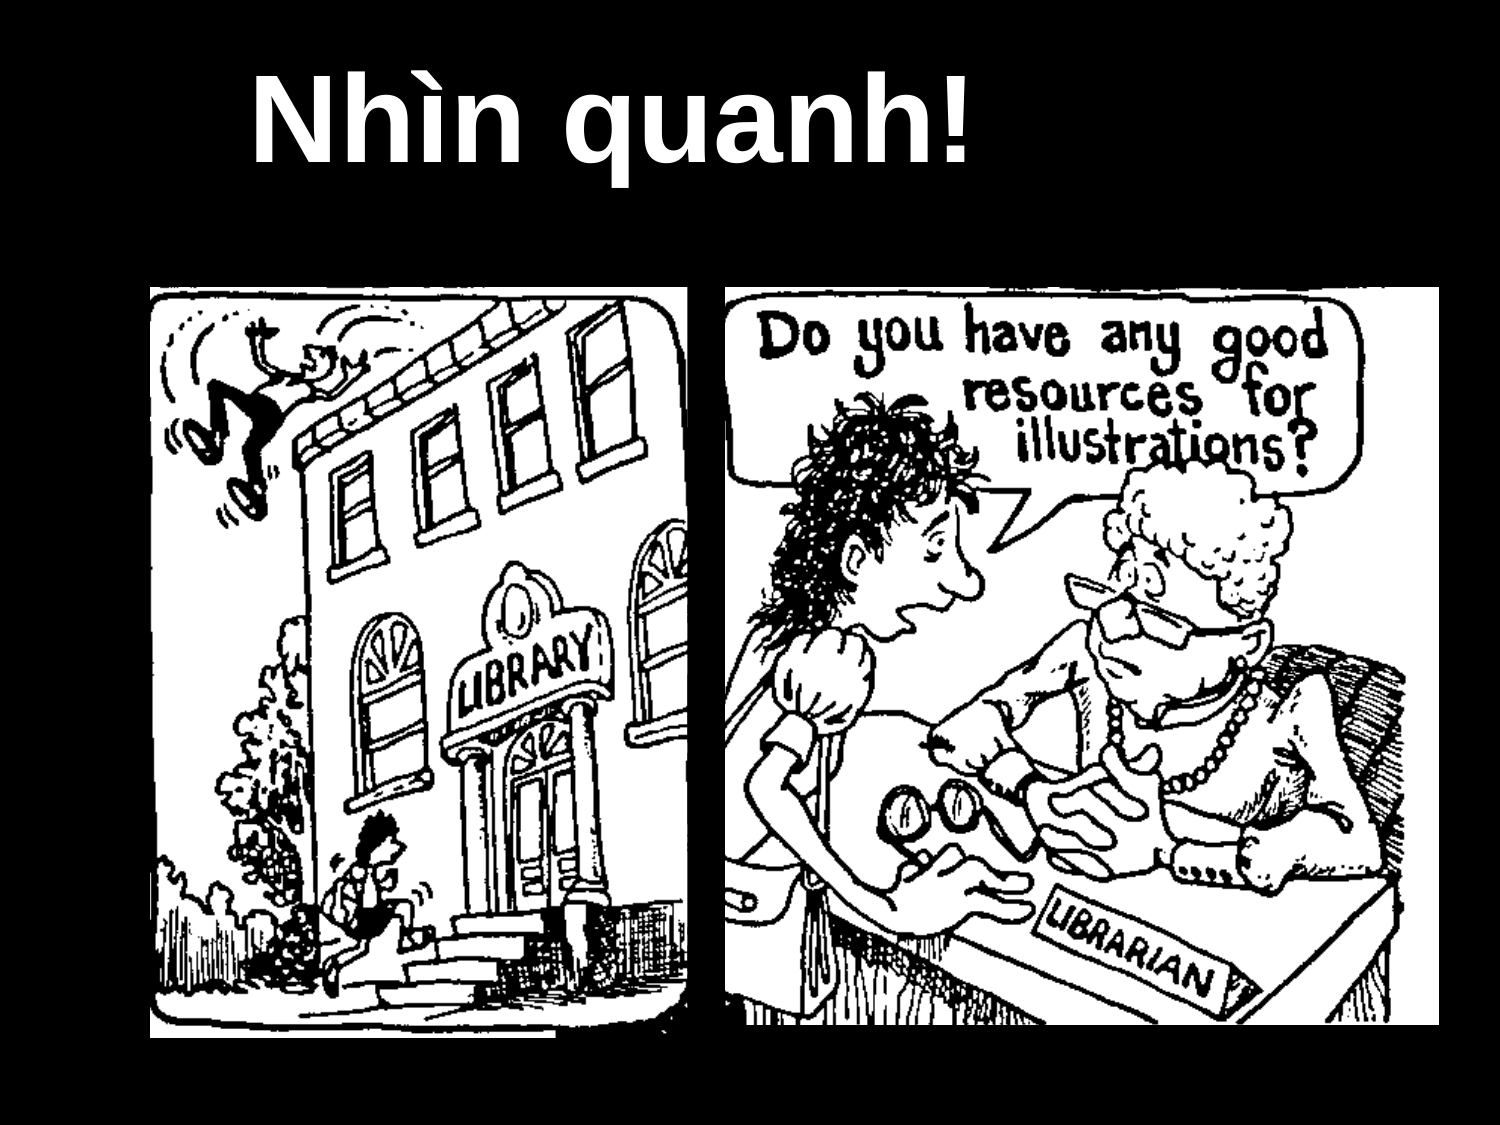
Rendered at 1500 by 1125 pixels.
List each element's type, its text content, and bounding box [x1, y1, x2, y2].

picture [724, 287, 1440, 1026]
title Nhìn quanh! 3 of 3 [87, 0, 1500, 225]
picture [149, 287, 688, 1038]
